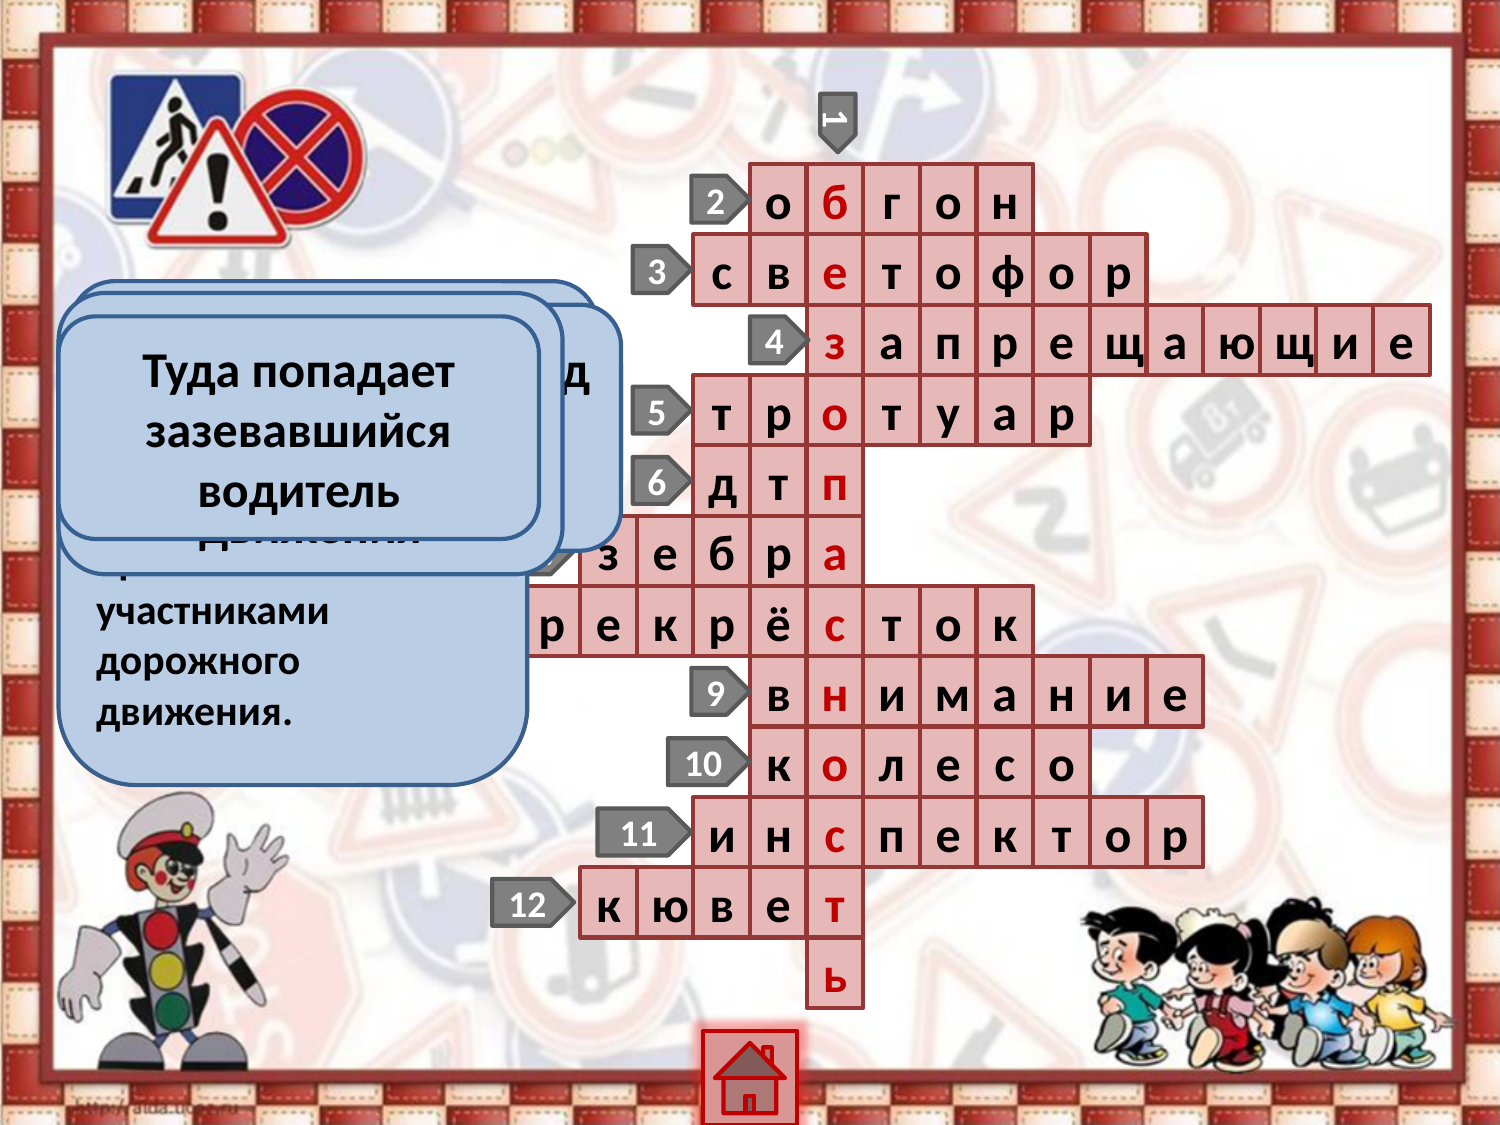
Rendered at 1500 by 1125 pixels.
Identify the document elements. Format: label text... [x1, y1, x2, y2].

text_box е [805, 232, 861, 303]
text_box к [635, 584, 691, 658]
text_box ь [805, 935, 865, 1010]
text_box т [748, 443, 805, 514]
text_box к [974, 584, 1035, 654]
text_box р [1031, 373, 1092, 447]
text_box з [578, 514, 635, 584]
text_box р [1088, 232, 1149, 303]
text_box т [861, 373, 918, 447]
text_box ё [748, 584, 805, 654]
text_box 5 [630, 384, 694, 436]
text_box е [918, 795, 974, 869]
text_box л [861, 724, 918, 795]
text_box а [1144, 303, 1201, 377]
text_box п [918, 303, 974, 373]
text_box щ [1258, 303, 1314, 377]
text_box 10 [665, 736, 753, 788]
text_box и [691, 795, 748, 865]
text_box о [748, 162, 805, 232]
text_box р [1144, 795, 1205, 869]
text_box р [691, 584, 748, 658]
text_box а [974, 373, 1031, 447]
text_box и [1314, 303, 1371, 377]
text_box о [918, 232, 974, 303]
text_box б [691, 514, 748, 584]
text_box о [805, 373, 861, 443]
text_box г [861, 162, 918, 232]
text_box с [805, 795, 861, 865]
text_box Часть автомобиля, под которую попадает разиня [548, 302, 624, 553]
picture [0, 0, 1500, 1125]
text_box о [1088, 795, 1144, 869]
text_box р [748, 373, 805, 443]
text_box т [805, 865, 865, 935]
text_box 4 [747, 314, 811, 366]
text_box в [691, 865, 748, 940]
text_box т [861, 584, 918, 654]
text_box б [805, 162, 861, 232]
text_box о [918, 162, 974, 232]
text_box к [974, 795, 1031, 869]
text_box н [1031, 654, 1088, 724]
text_box 1 [818, 91, 858, 155]
text_box п [805, 443, 865, 514]
text_box и [861, 654, 918, 724]
text_box н [748, 795, 805, 865]
text_box 2 [689, 173, 753, 225]
text_box о [1031, 724, 1092, 795]
text_box Его боятся нарушители правил дорожного движения [56, 290, 565, 577]
text_box и [1088, 654, 1144, 729]
text_box д [691, 443, 748, 514]
text_box т [861, 232, 918, 303]
text_box р [530, 584, 578, 658]
text_box е [1144, 654, 1205, 729]
text_box о [918, 584, 974, 654]
text_box н [974, 162, 1035, 232]
text_box а [861, 303, 918, 373]
text_box [701, 1029, 799, 1125]
text_box с [691, 232, 748, 307]
text_box е [918, 724, 974, 795]
text_box ю [1201, 303, 1258, 377]
text_box е [748, 865, 805, 940]
text_box м [918, 654, 974, 724]
text_box в [748, 654, 805, 724]
text_box р [748, 514, 805, 584]
text_box т [1031, 795, 1088, 869]
text_box ю [635, 865, 691, 940]
text_box е [1371, 303, 1432, 377]
text_box а [974, 654, 1031, 724]
text_box н [805, 654, 861, 724]
text_box с [974, 724, 1031, 795]
text_box п [861, 795, 918, 869]
text_box 3 [630, 243, 694, 296]
text_box е [635, 514, 691, 584]
text_box щ [1088, 303, 1144, 377]
text_box к [748, 724, 805, 795]
text_box а [805, 514, 865, 584]
text_box о [805, 724, 861, 795]
text_box ф [974, 232, 1031, 303]
text_box к [578, 865, 635, 940]
text_box е [1031, 303, 1088, 373]
text_box 12 [490, 876, 577, 928]
text_box е [578, 584, 635, 658]
text_box 7 [530, 553, 575, 577]
text_box в [748, 232, 805, 307]
text_box у [918, 373, 974, 447]
text_box 6 [630, 454, 694, 506]
text_box с [805, 584, 861, 654]
text_box 9 [689, 665, 753, 717]
text_box о [1031, 232, 1088, 303]
text_box р [974, 303, 1031, 373]
text_box т [691, 373, 748, 443]
text_box Состояние, когда не угрожает опасность. Оно может быть обеспечено, при условии соблюдения правил всеми участниками дорожного движения. [56, 535, 530, 788]
text_box Это случается с теми, кто не соблюдает правила дорожного движения [76, 279, 595, 304]
text_box 11 [595, 806, 694, 858]
text_box з [805, 303, 861, 373]
text_box Туда попадает зазевавшийся водитель [56, 314, 542, 542]
